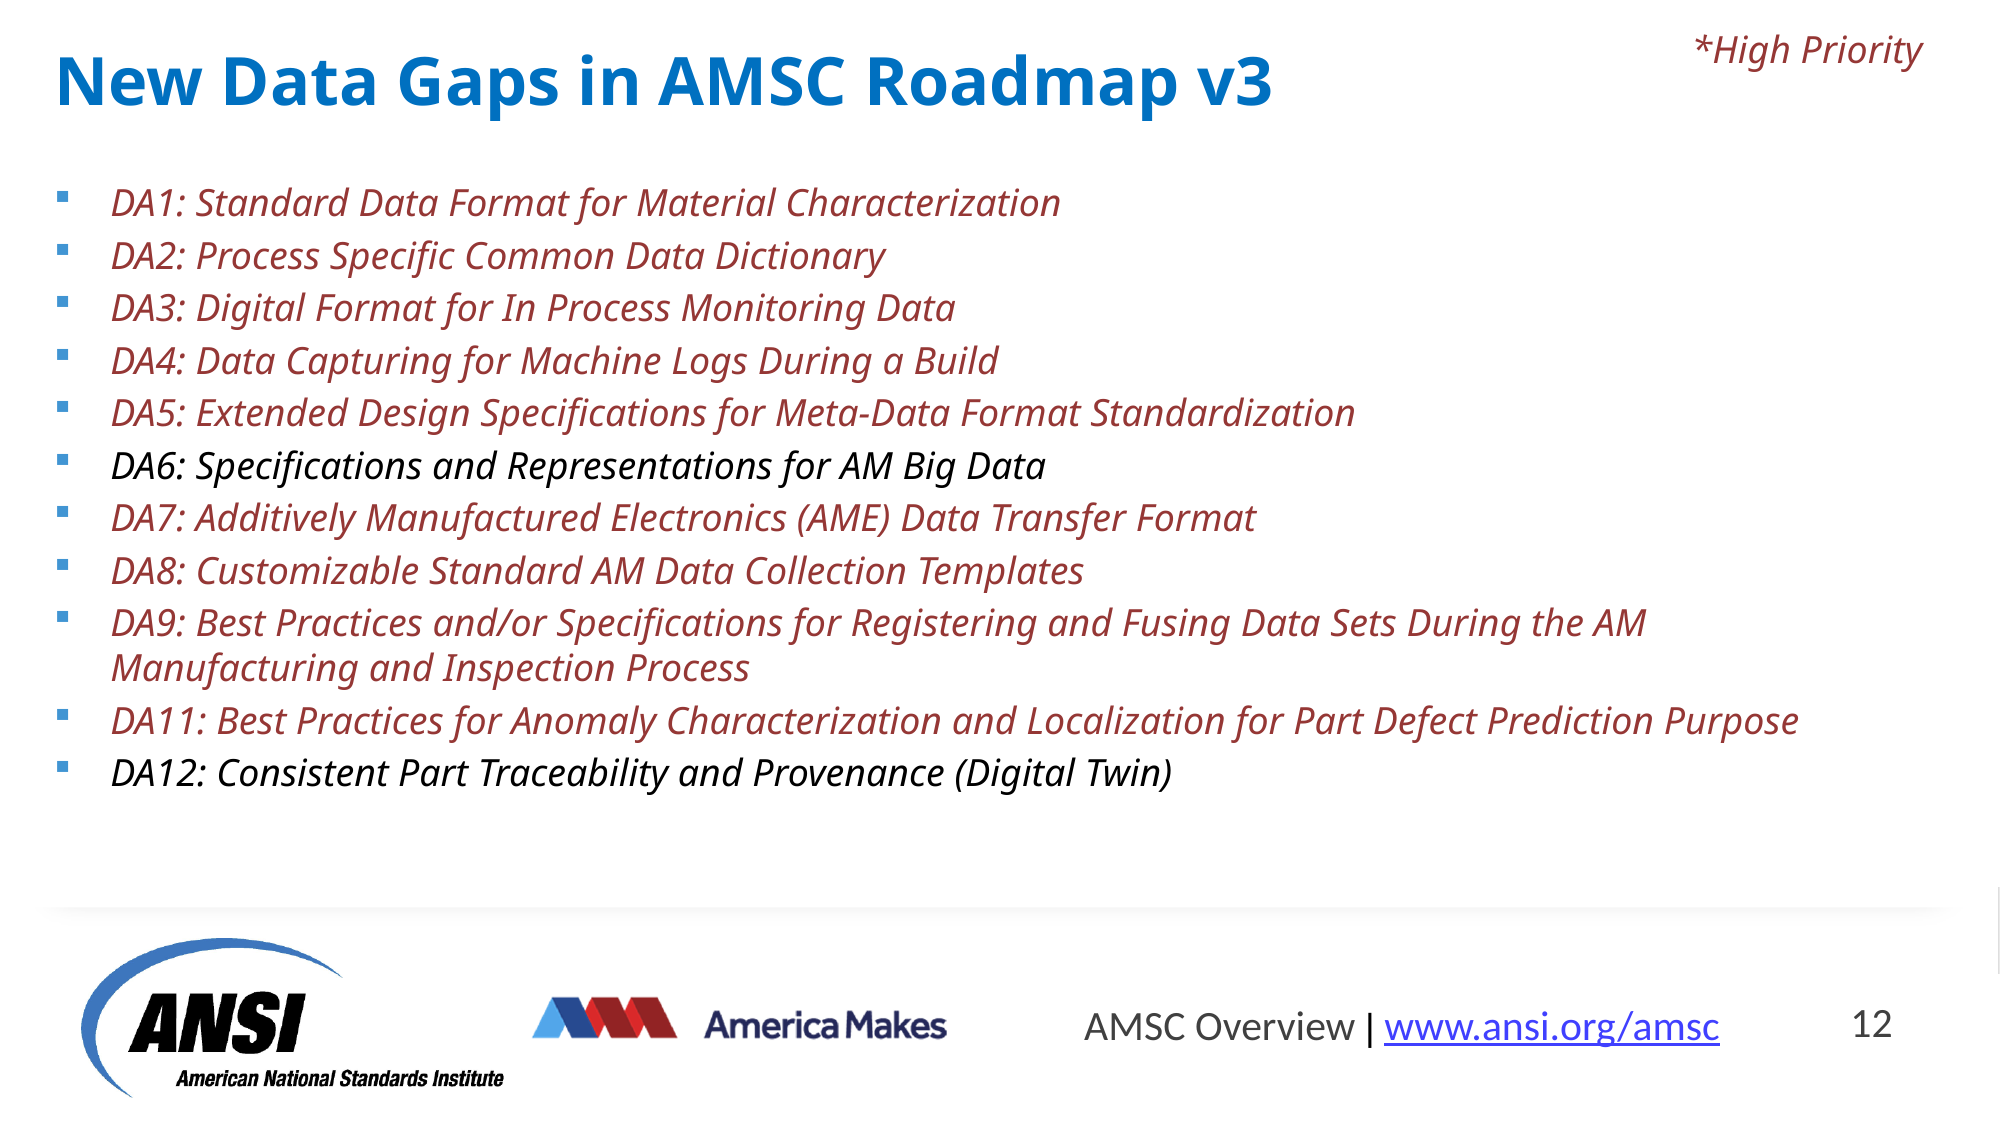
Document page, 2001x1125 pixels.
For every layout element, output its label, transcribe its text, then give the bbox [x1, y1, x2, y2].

text_box New Data Gaps in AMSC Roadmap v3 [39, 0, 1665, 157]
list DA1: Standard Data Format for Material Characterization DA2: Process Specific Common Data Dictionary DA3: Digital Format for In Process Monitoring Data DA4: Data Capturing for Machine Logs During a Build DA5: Extended Design Specifications for Meta-Data Format Standardization DA6: Specifications and Representations for AM Big Data DA7: Additively Manufactured Electronics (AME) Data Transfer Format DA8: Customizable Standard AM Data Collection Templates DA9: Best Practices and/or Specifications for Registering and Fusing Data Sets During the AM Manufacturing and Inspection Process DA11: Best Practices for Anomaly Characterization and Localization for Part Defect Prediction Purpose DA12: Consistent Part Traceability and Provenance (Digital Twin) [39, 171, 1898, 880]
text_box *High Priority [1402, 18, 1938, 79]
picture [0, 887, 2000, 1110]
